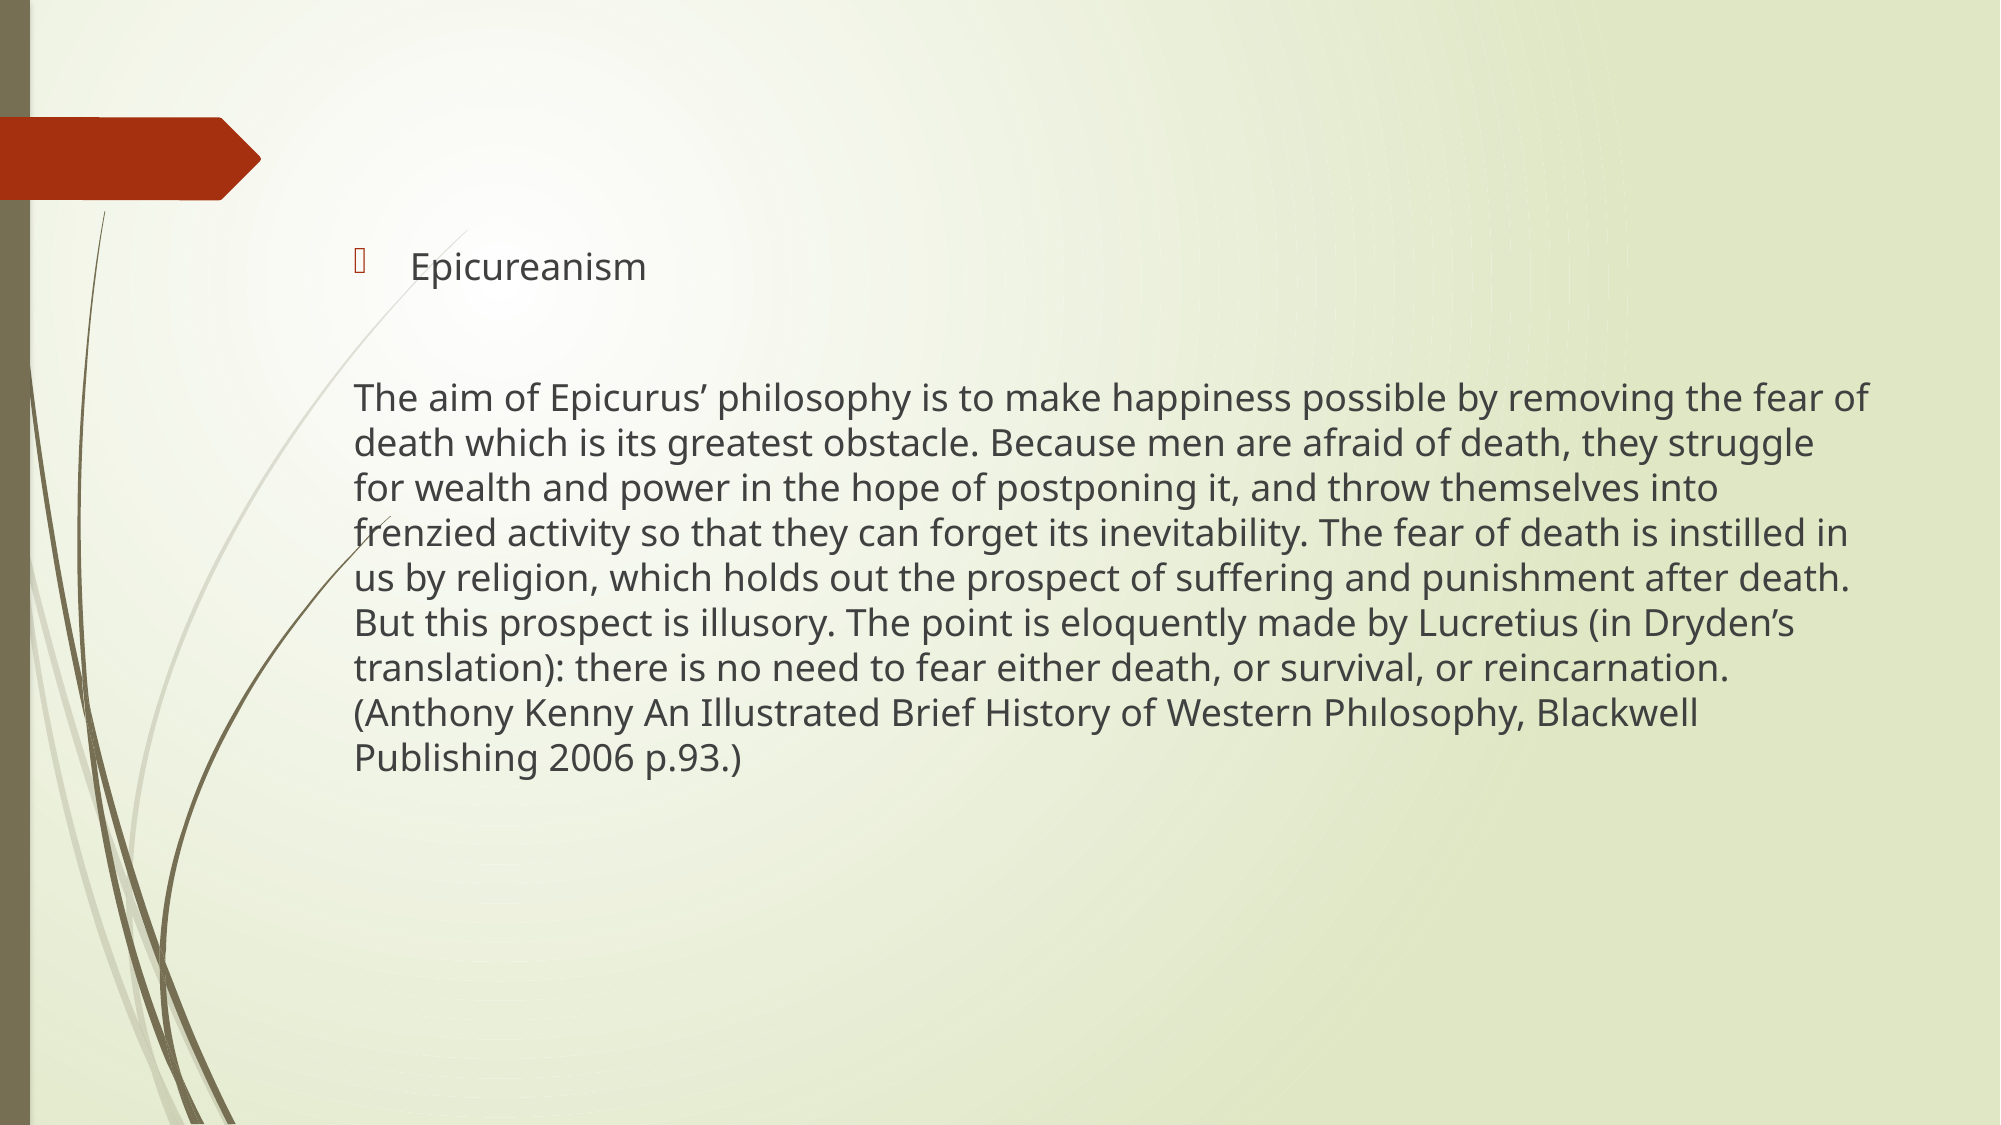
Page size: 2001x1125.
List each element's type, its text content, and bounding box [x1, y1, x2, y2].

list Epicureanism The aim of Epicurus’ philosophy is to make happiness possible by removing the fear of death which is its greatest obstacle. Because men are afraid of death, they struggle for wealth and power in the hope of postponing it, and throw themselves into frenzied activity so that they can forget its inevitability. The fear of death is instilled in us by religion, which holds out the prospect of suffering and punishment after death. But this prospect is illusory. The point is eloquently made by Lucretius (in Dryden’s translation): there is no need to fear either death, or survival, or reincarnation. (Anthony Kenny An Illustrated Brief History of Western Phılosophy, Blackwell Publishing 2006 p.93.) [338, 169, 1888, 970]
